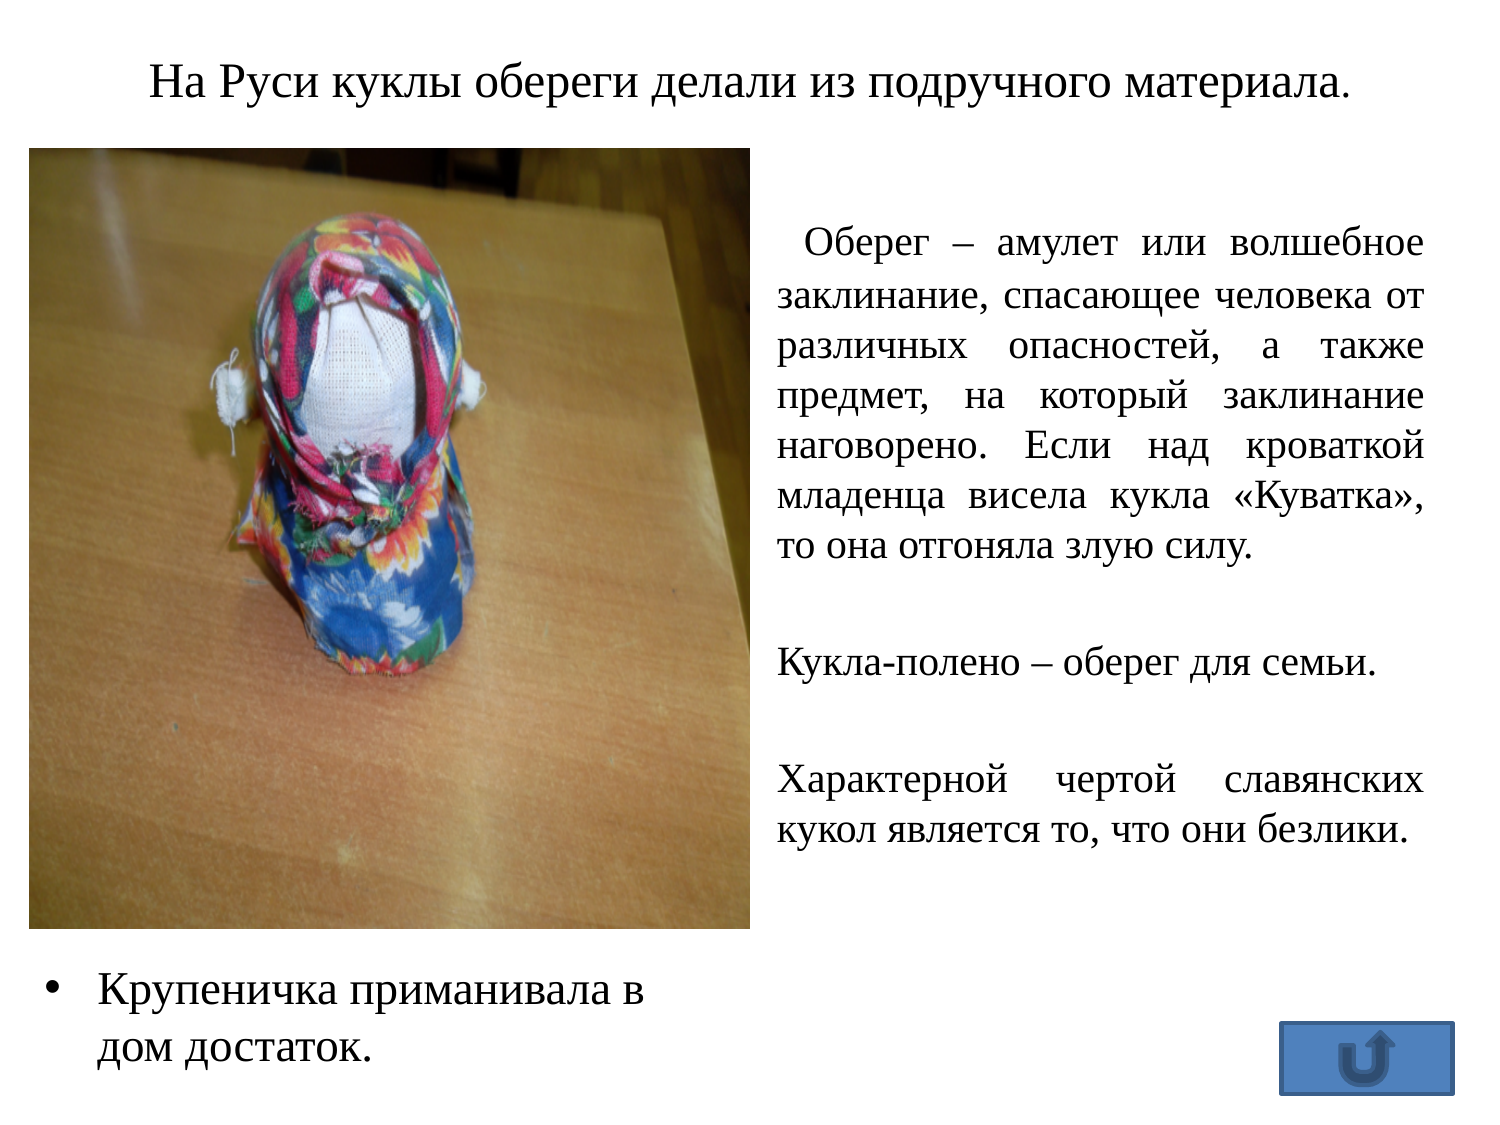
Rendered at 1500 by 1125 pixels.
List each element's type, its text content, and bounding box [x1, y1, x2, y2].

list Крупеничка приманивала в дом достаток. [29, 936, 738, 1083]
list Оберег – амулет или волшебное заклинание, спасающее человека от различных опасностей, а также предмет, на который заклинание наговорено. Если над кроваткой младенца висела кукла «Куватка», то она отгоняла злую силу. Кукла-полено – оберег для семьи. Характерной чертой славянских кукол является то, что они безлики. [761, 127, 1440, 1033]
text_box [1279, 1021, 1455, 1096]
title На Руси куклы обереги делали из подручного материала. [75, 19, 1425, 138]
picture [29, 148, 751, 929]
